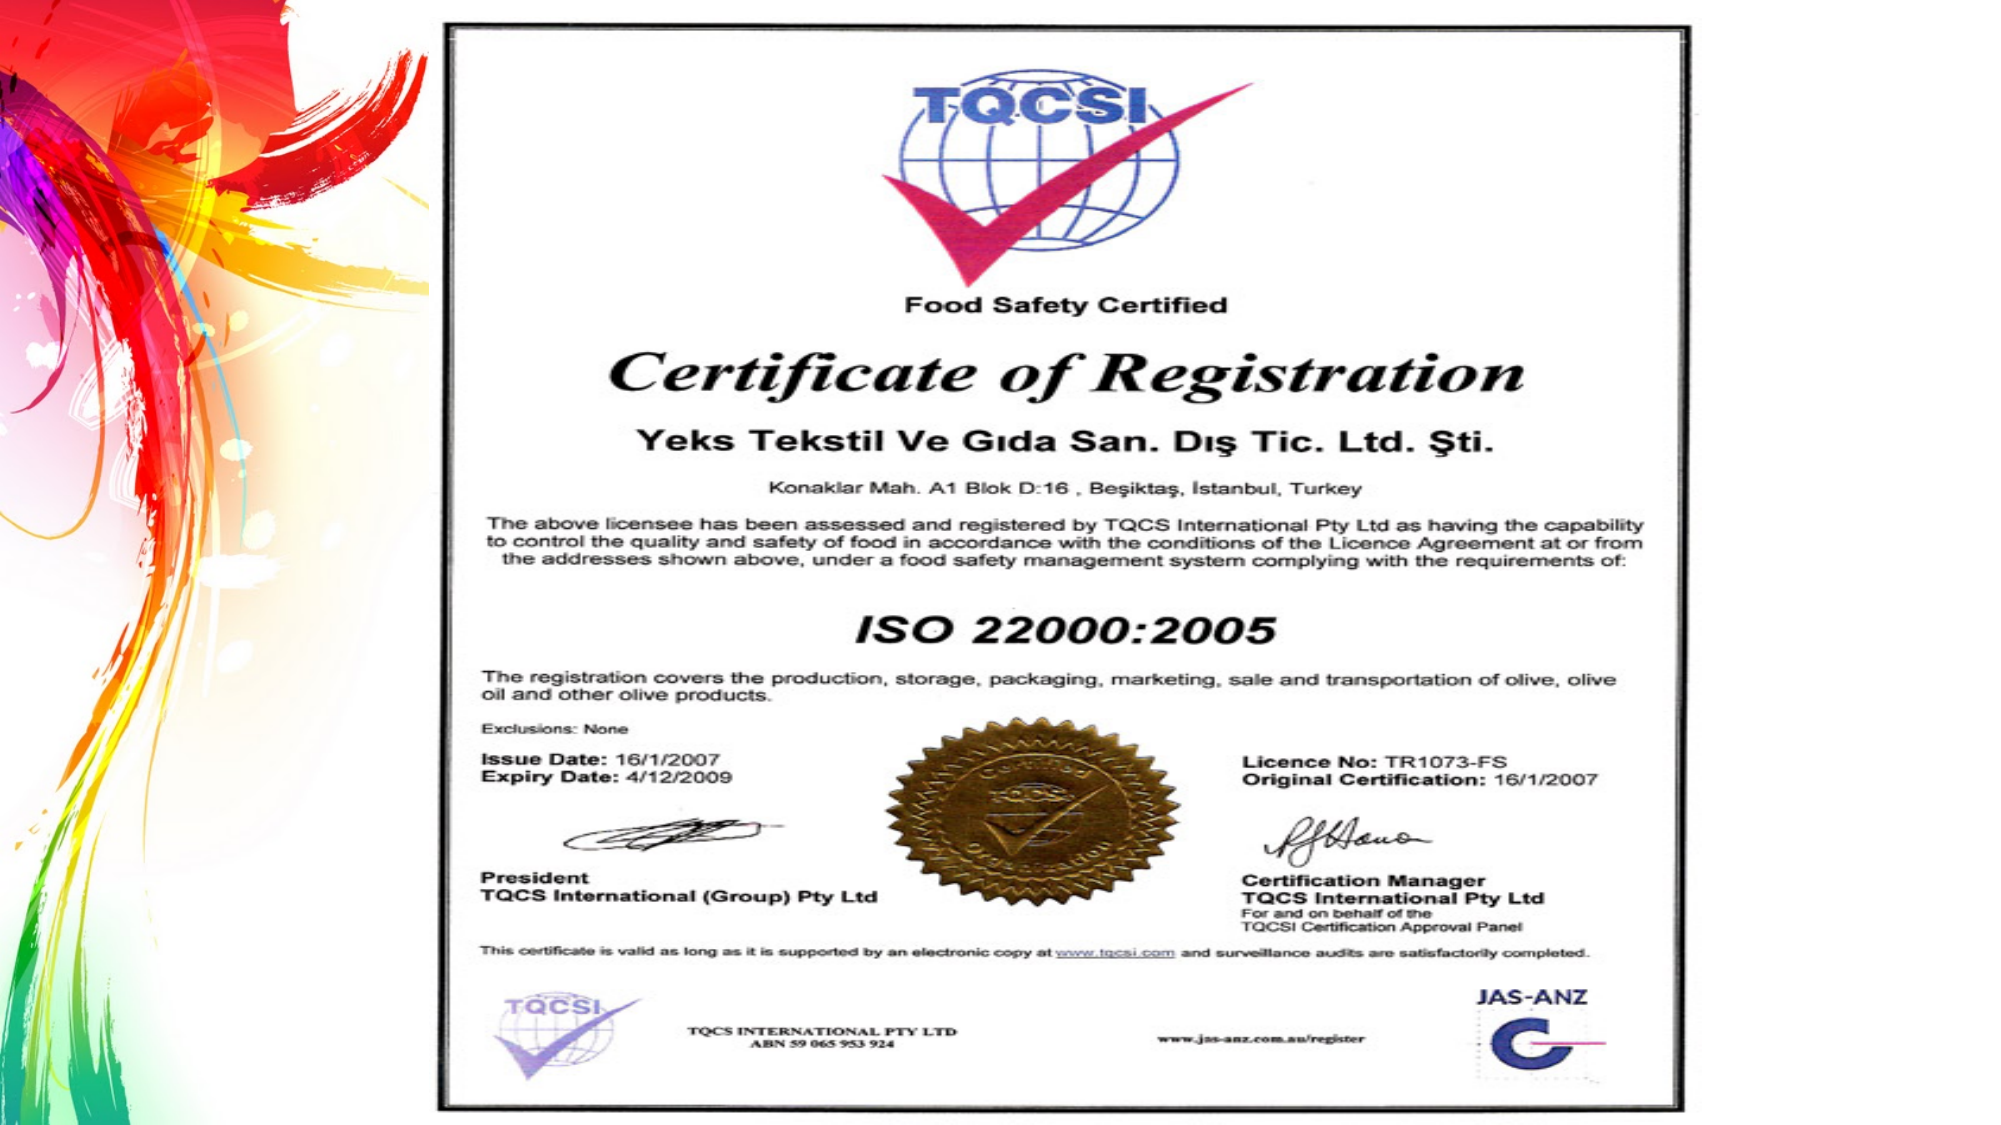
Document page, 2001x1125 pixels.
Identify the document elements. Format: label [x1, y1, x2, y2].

list [429, 17, 1702, 1125]
picture [0, 0, 2001, 1125]
